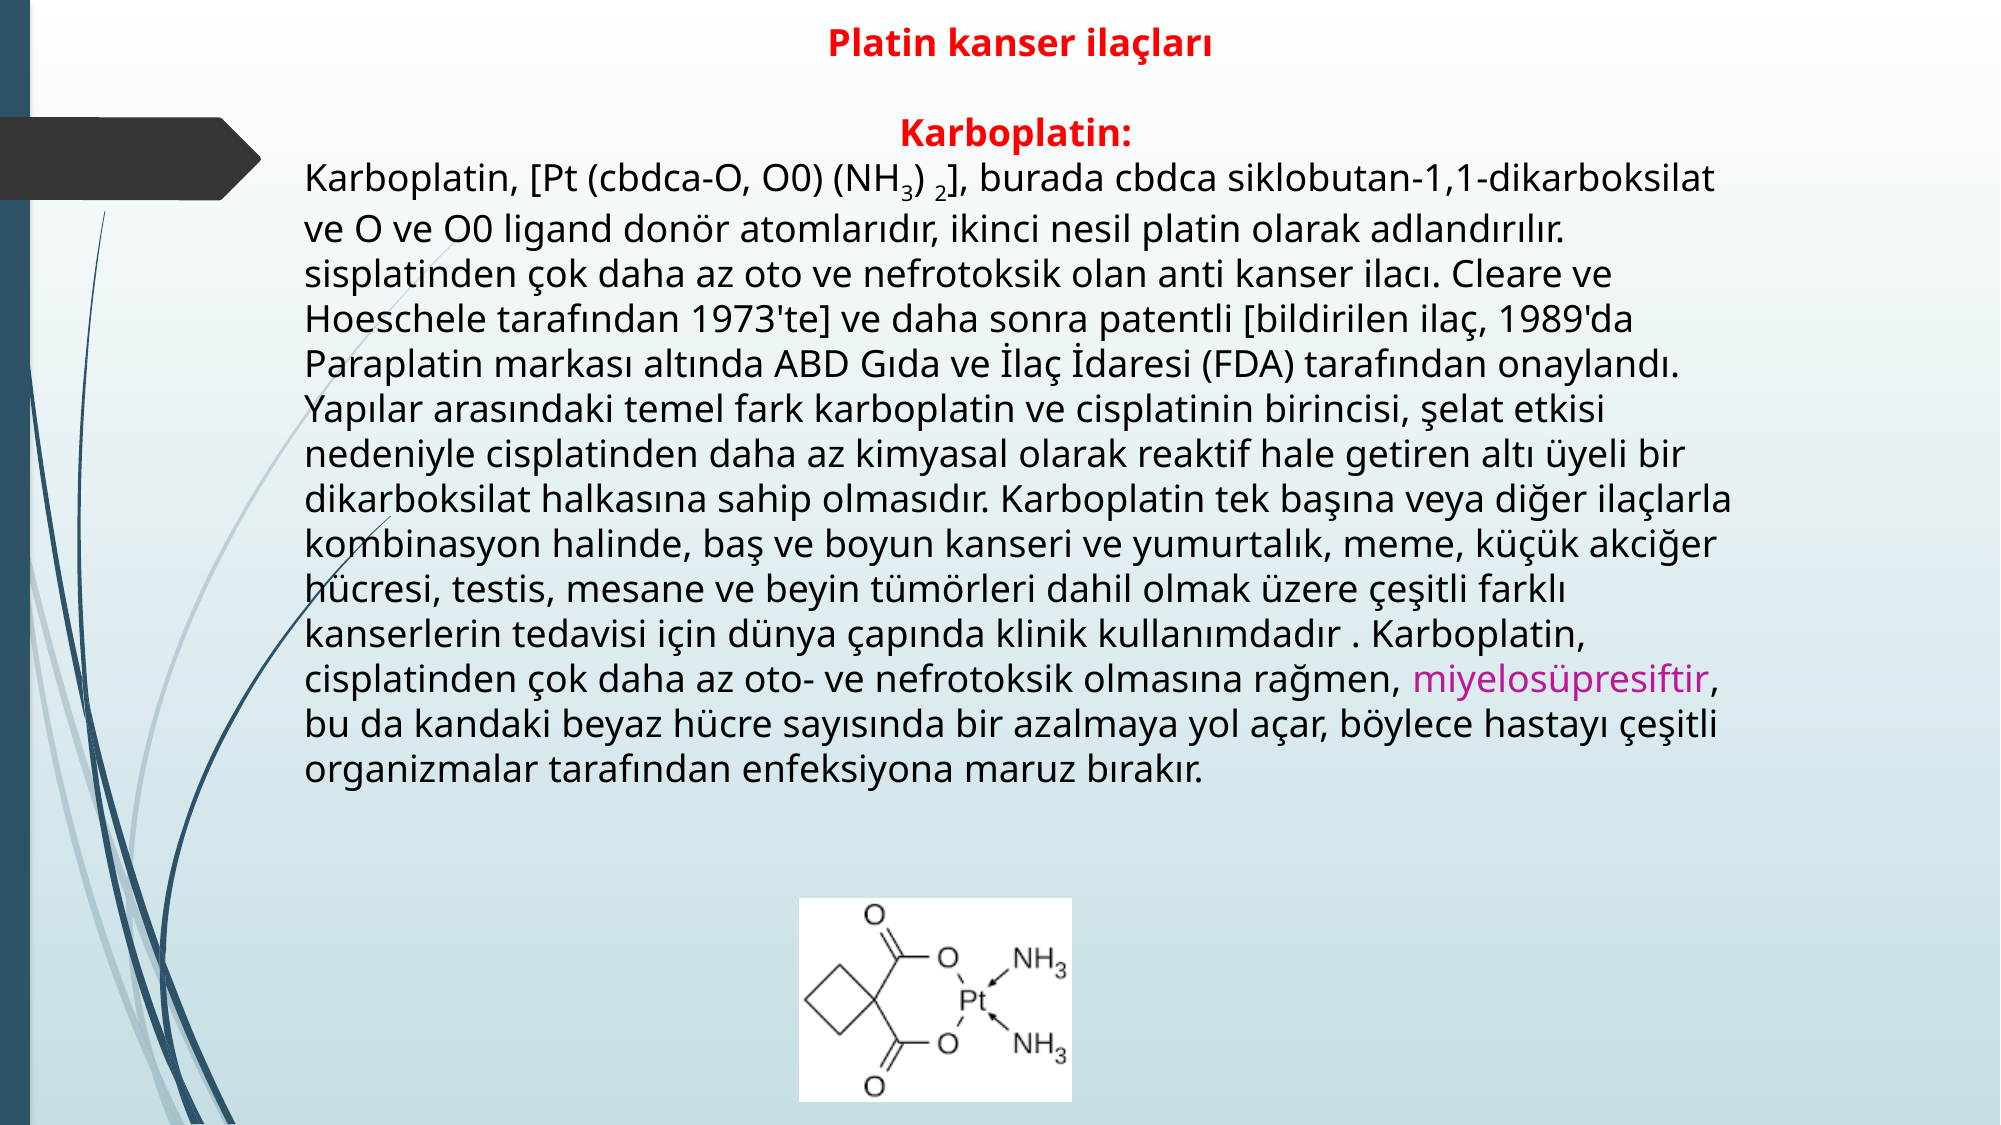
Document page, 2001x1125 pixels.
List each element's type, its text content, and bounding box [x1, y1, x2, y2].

text_box Platin kanser ilaçları Karboplatin: Karboplatin, [Pt (cbdca-O, O0) (NH3) 2], burada cbdca siklobutan-1,1-dikarboksilat ve O ve O0 ligand donör atomlarıdır, ikinci nesil platin olarak adlandırılır. sisplatinden çok daha az oto ve nefrotoksik olan anti kanser ilacı. Cleare ve Hoeschele tarafından 1973'te] ve daha sonra patentli [bildirilen ilaç, 1989'da Paraplatin markası altında ABD Gıda ve İlaç İdaresi (FDA) tarafından onaylandı. Yapılar arasındaki temel fark karboplatin ve cisplatinin birincisi, şelat etkisi nedeniyle cisplatinden daha az kimyasal olarak reaktif hale getiren altı üyeli bir dikarboksilat halkasına sahip olmasıdır. Karboplatin tek başına veya diğer ilaçlarla kombinasyon halinde, baş ve boyun kanseri ve yumurtalık, meme, küçük akciğer hücresi, testis, mesane ve beyin tümörleri dahil olmak üzere çeşitli farklı kanserlerin tedavisi için dünya çapında klinik kullanımdadır . Karboplatin, cisplatinden çok daha az oto- ve nefrotoksik olmasına rağmen, miyelosüpresiftir, bu da kandaki beyaz hücre sayısında bir azalmaya yol açar, böylece hastayı çeşitli organizmalar tarafından enfeksiyona maruz bırakır. [289, 11, 1752, 798]
picture [799, 898, 1072, 1103]
